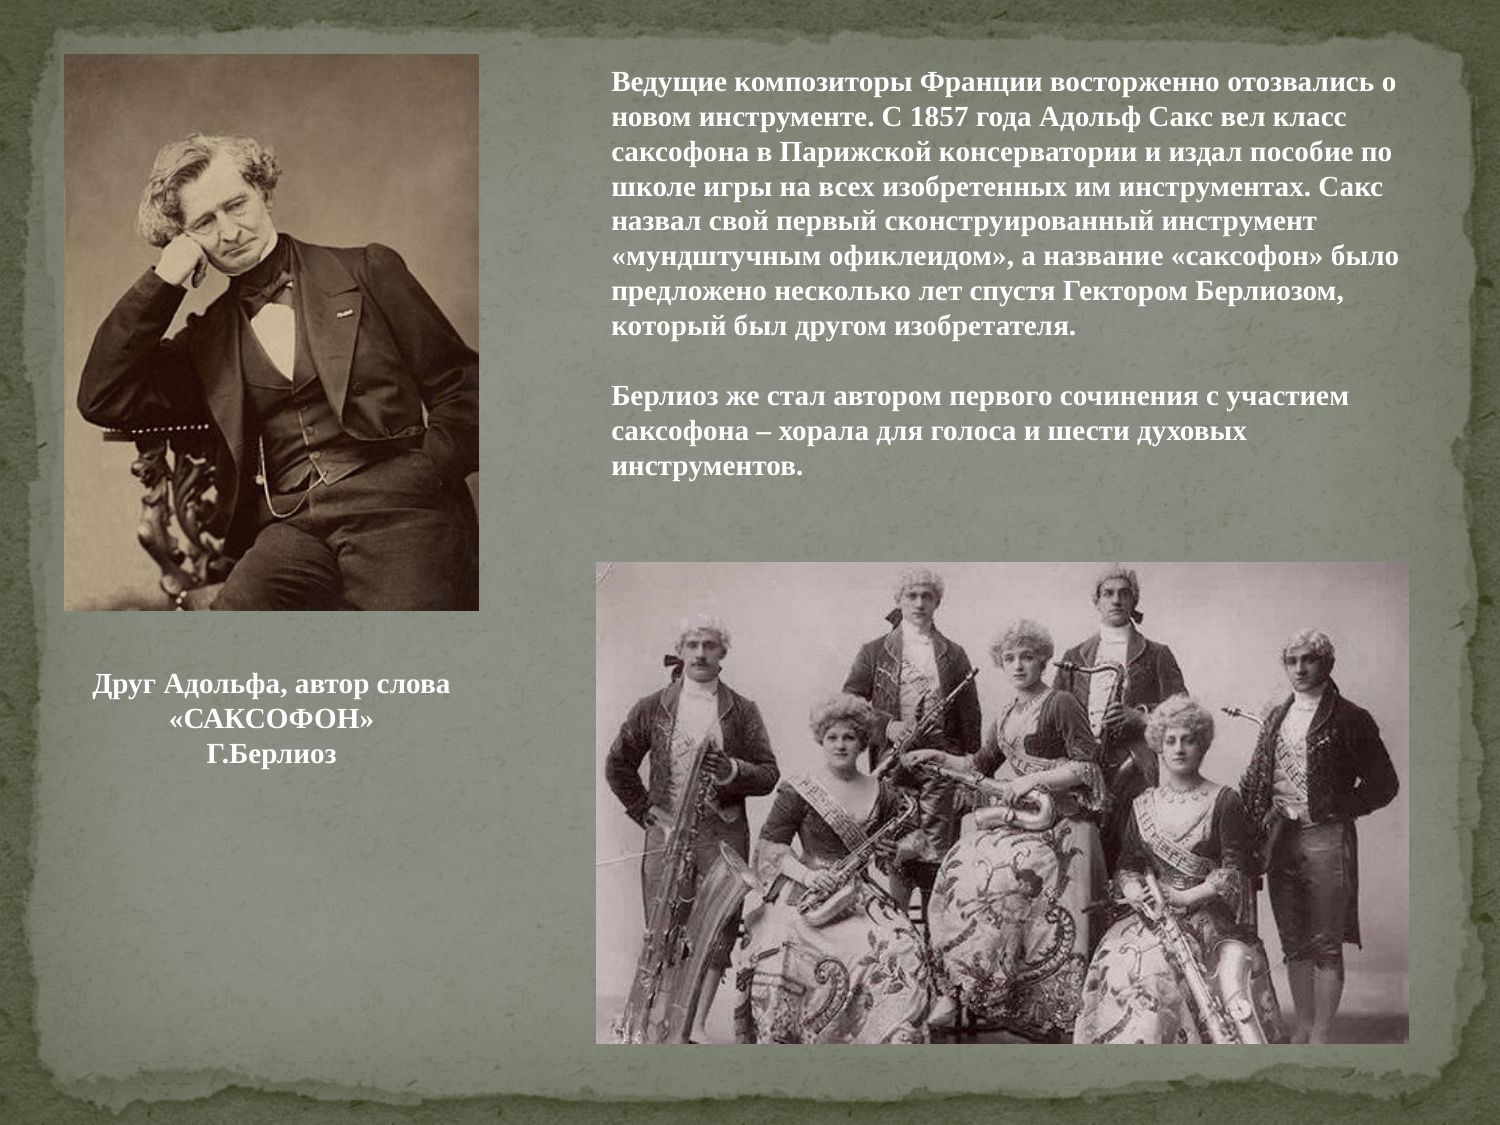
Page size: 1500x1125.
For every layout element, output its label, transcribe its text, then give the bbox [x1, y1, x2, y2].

picture [64, 54, 479, 611]
picture [596, 562, 1409, 1045]
text_box Ведущие композиторы Франции восторженно отозвались о новом инструменте. С 1857 года Адольф Сакс вел класс саксофона в Парижской консерватории и издал пособие по школе игры на всех изобретенных им инструментах. Сакс назвал свой первый сконструированный инструмент «мундштучным офиклеидом», а название «саксофон» было предложено несколько лет спустя Гектором Берлиозом, который был другом изобретателя. Берлиоз же стал автором первого сочинения с участием саксофона – хорала для голоса и шести духовых инструментов. [596, 54, 1437, 489]
text_box Друг Адольфа, автор слова «САКСОФОН» Г.Берлиоз [64, 656, 479, 777]
